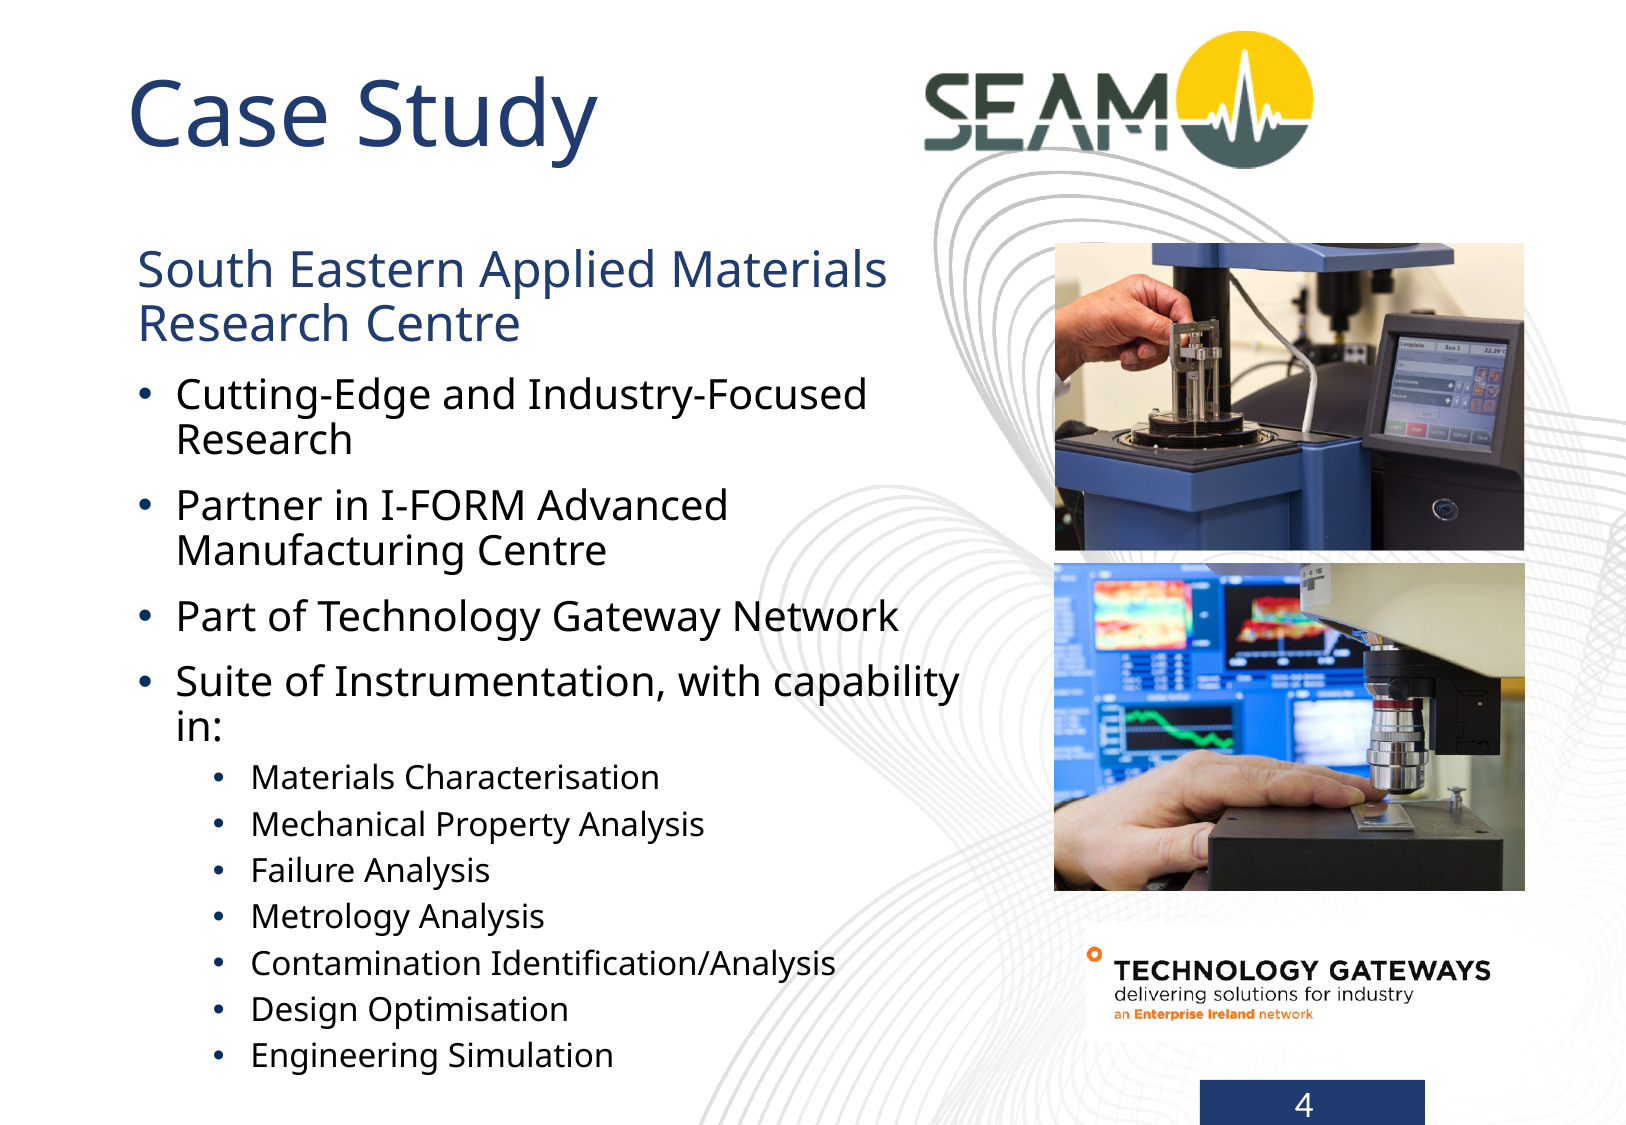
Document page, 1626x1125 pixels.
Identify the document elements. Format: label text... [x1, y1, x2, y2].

picture [1086, 923, 1493, 1043]
title Case Study [111, 59, 1514, 278]
text_box South Eastern Applied Materials Research Centre Cutting-Edge and Industry-Focused Research Partner in I-FORM Advanced Manufacturing Centre Part of Technology Gateway Network Suite of Instrumentation, with capability in: Materials Characterisation Mechanical Property Analysis Failure Analysis Metrology Analysis Contamination Identification/Analysis Design Optimisation Engineering Simulation [123, 237, 998, 951]
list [924, 31, 1315, 169]
picture [1054, 242, 1525, 551]
picture [1054, 563, 1525, 891]
slide_number 3 [1200, 1072, 1430, 1125]
